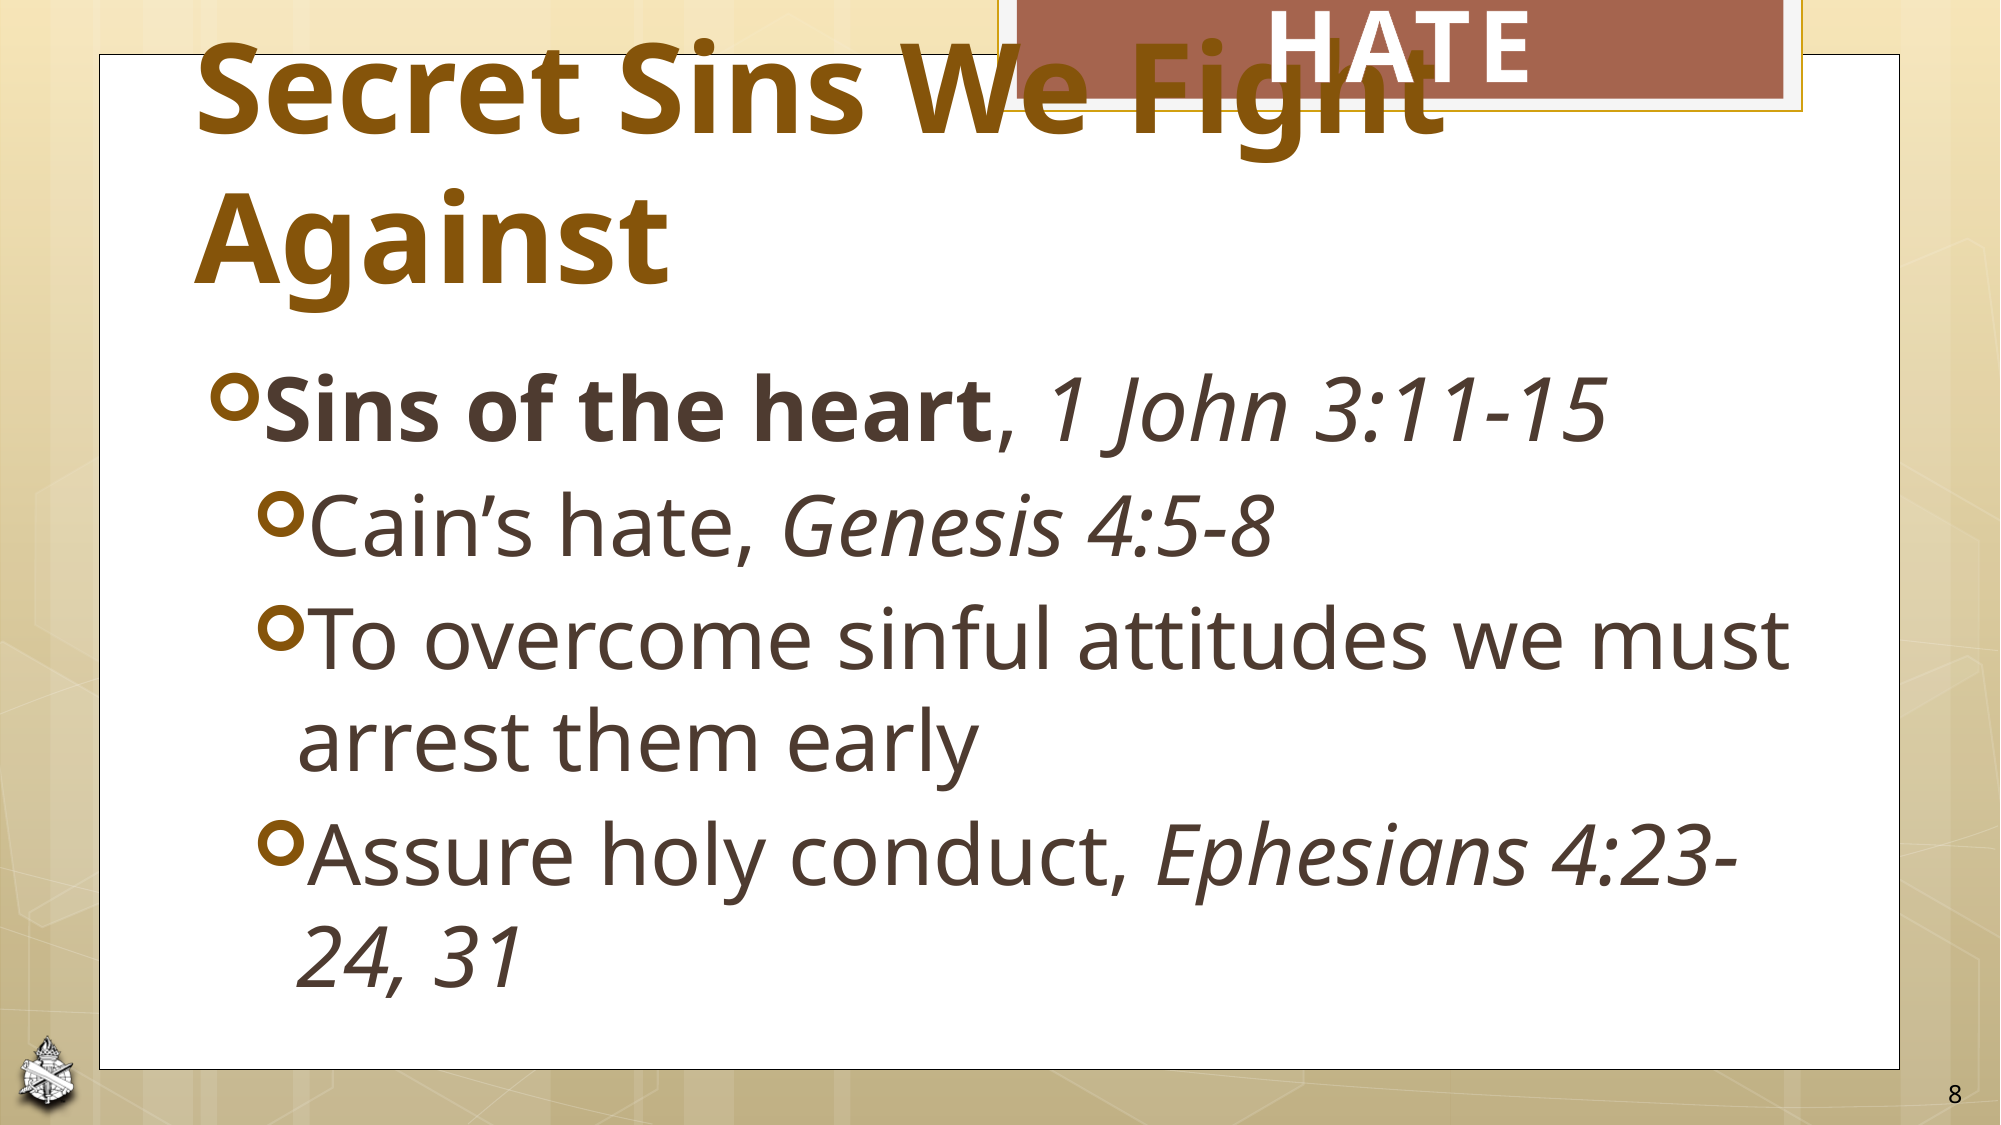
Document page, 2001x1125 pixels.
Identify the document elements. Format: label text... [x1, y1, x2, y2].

picture [18, 1035, 75, 1107]
text_box Hate [1247, 0, 1549, 110]
slide_number 8 [1894, 1065, 1978, 1125]
title Secret Sins We Fight Against [179, 126, 1765, 316]
list Sins of the heart, 1 John 3:11-15 Cain’s hate, Genesis 4:5-8 To overcome sinful attitudes we must arrest them early Assure holy conduct, Ephesians 4:23-24, 31 [179, 344, 1856, 1015]
